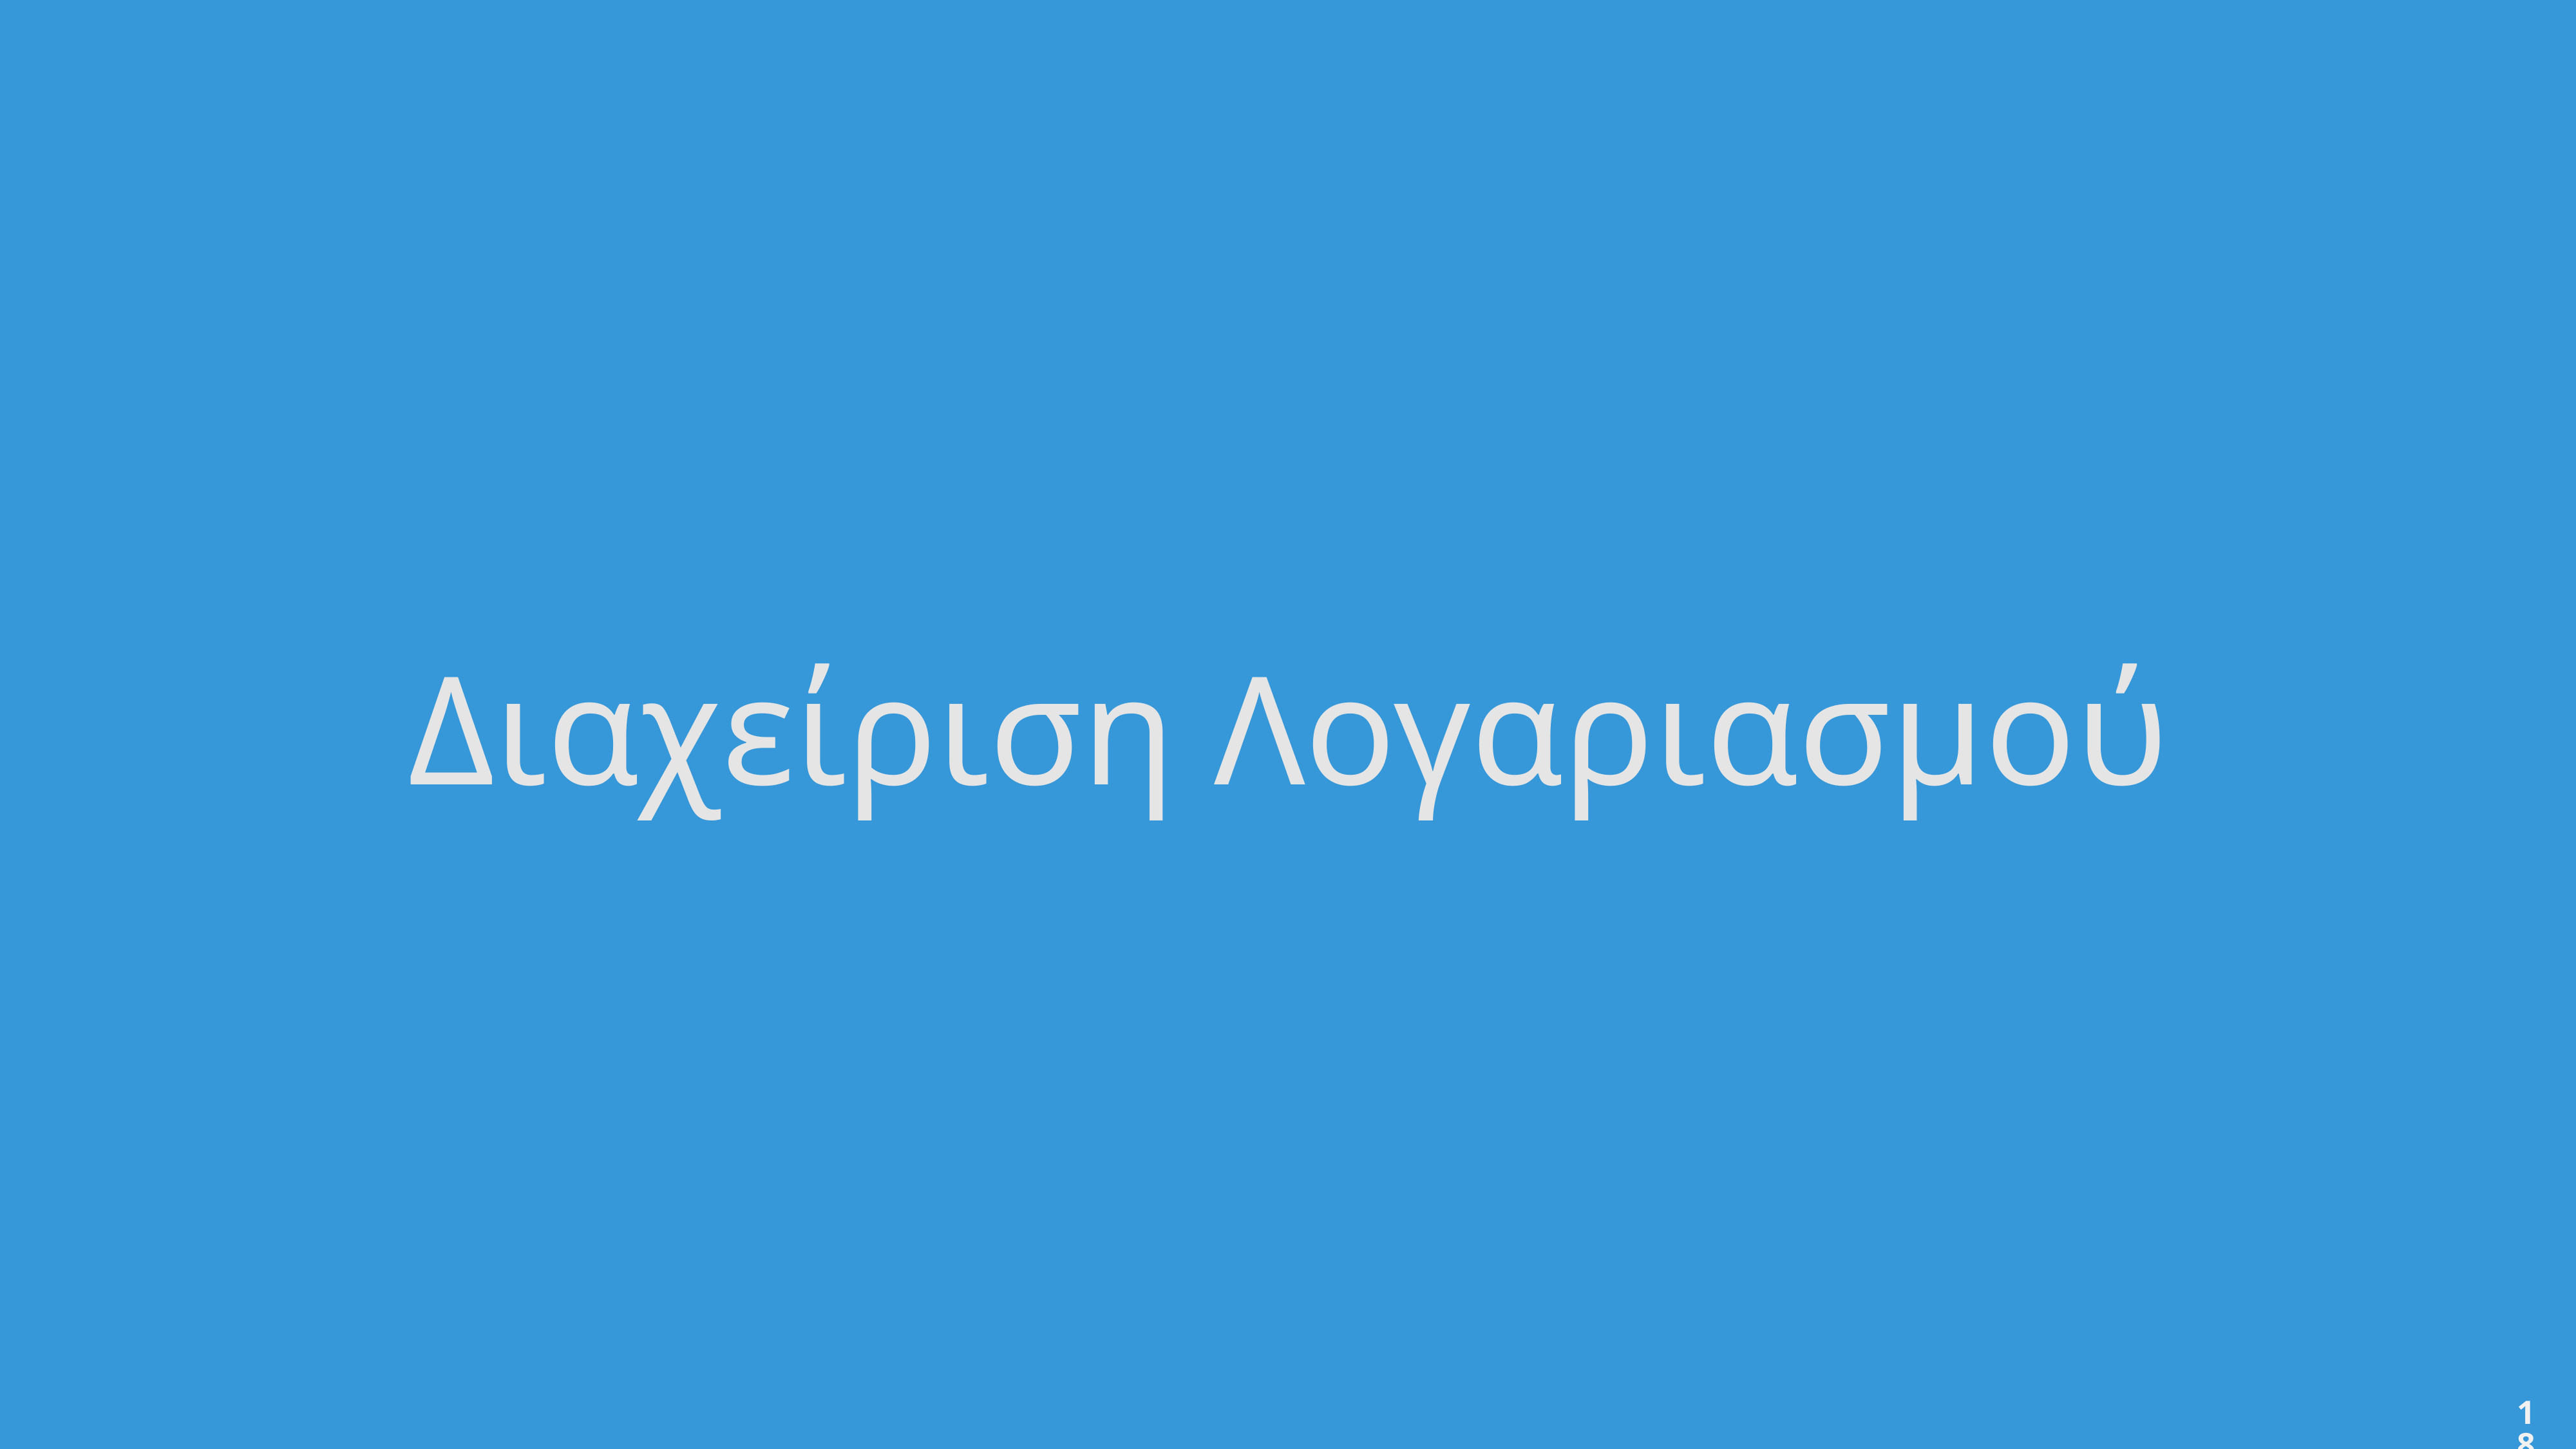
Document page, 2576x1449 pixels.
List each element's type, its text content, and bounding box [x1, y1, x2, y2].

title Διαχείριση Λογαριασμού [187, 478, 2389, 971]
slide_number 17 [2511, 1386, 2558, 1437]
